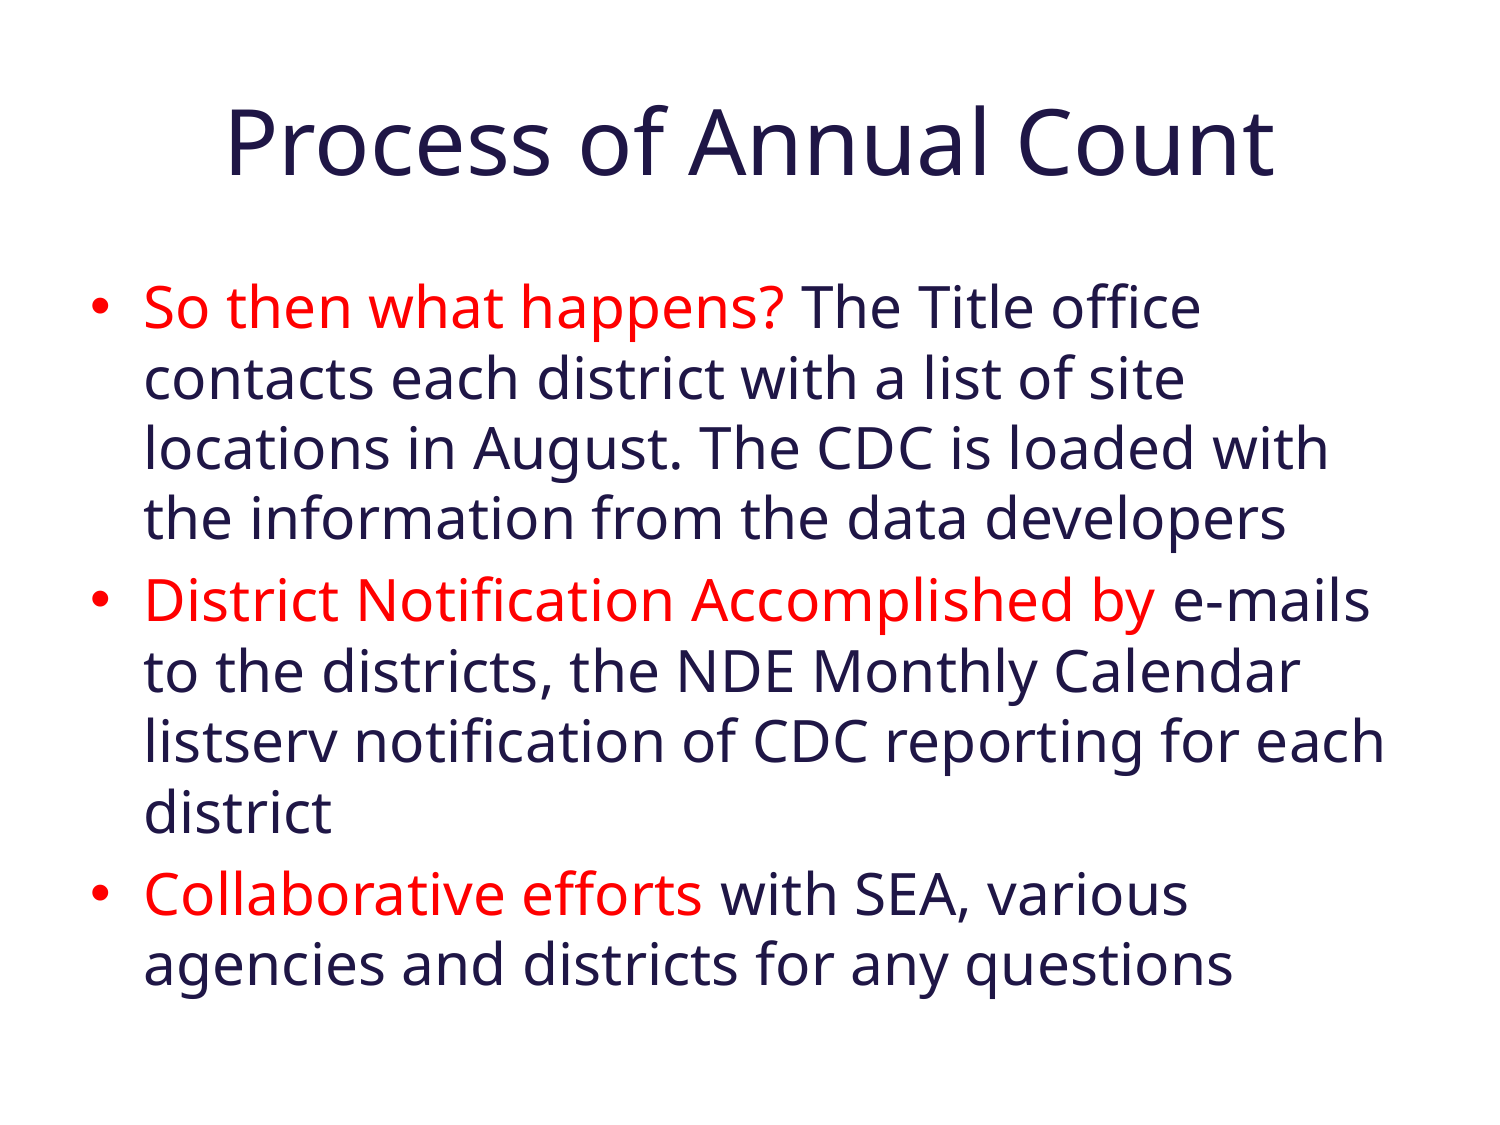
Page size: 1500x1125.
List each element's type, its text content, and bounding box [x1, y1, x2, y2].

title Process of Annual Count [75, 45, 1425, 233]
list So then what happens? The Title office contacts each district with a list of site locations in August. The CDC is loaded with the information from the data developers District Notification Accomplished by e-mails to the districts, the NDE Monthly Calendar listserv notification of CDC reporting for each district Collaborative efforts with SEA, various agencies and districts for any questions [75, 262, 1425, 1005]
